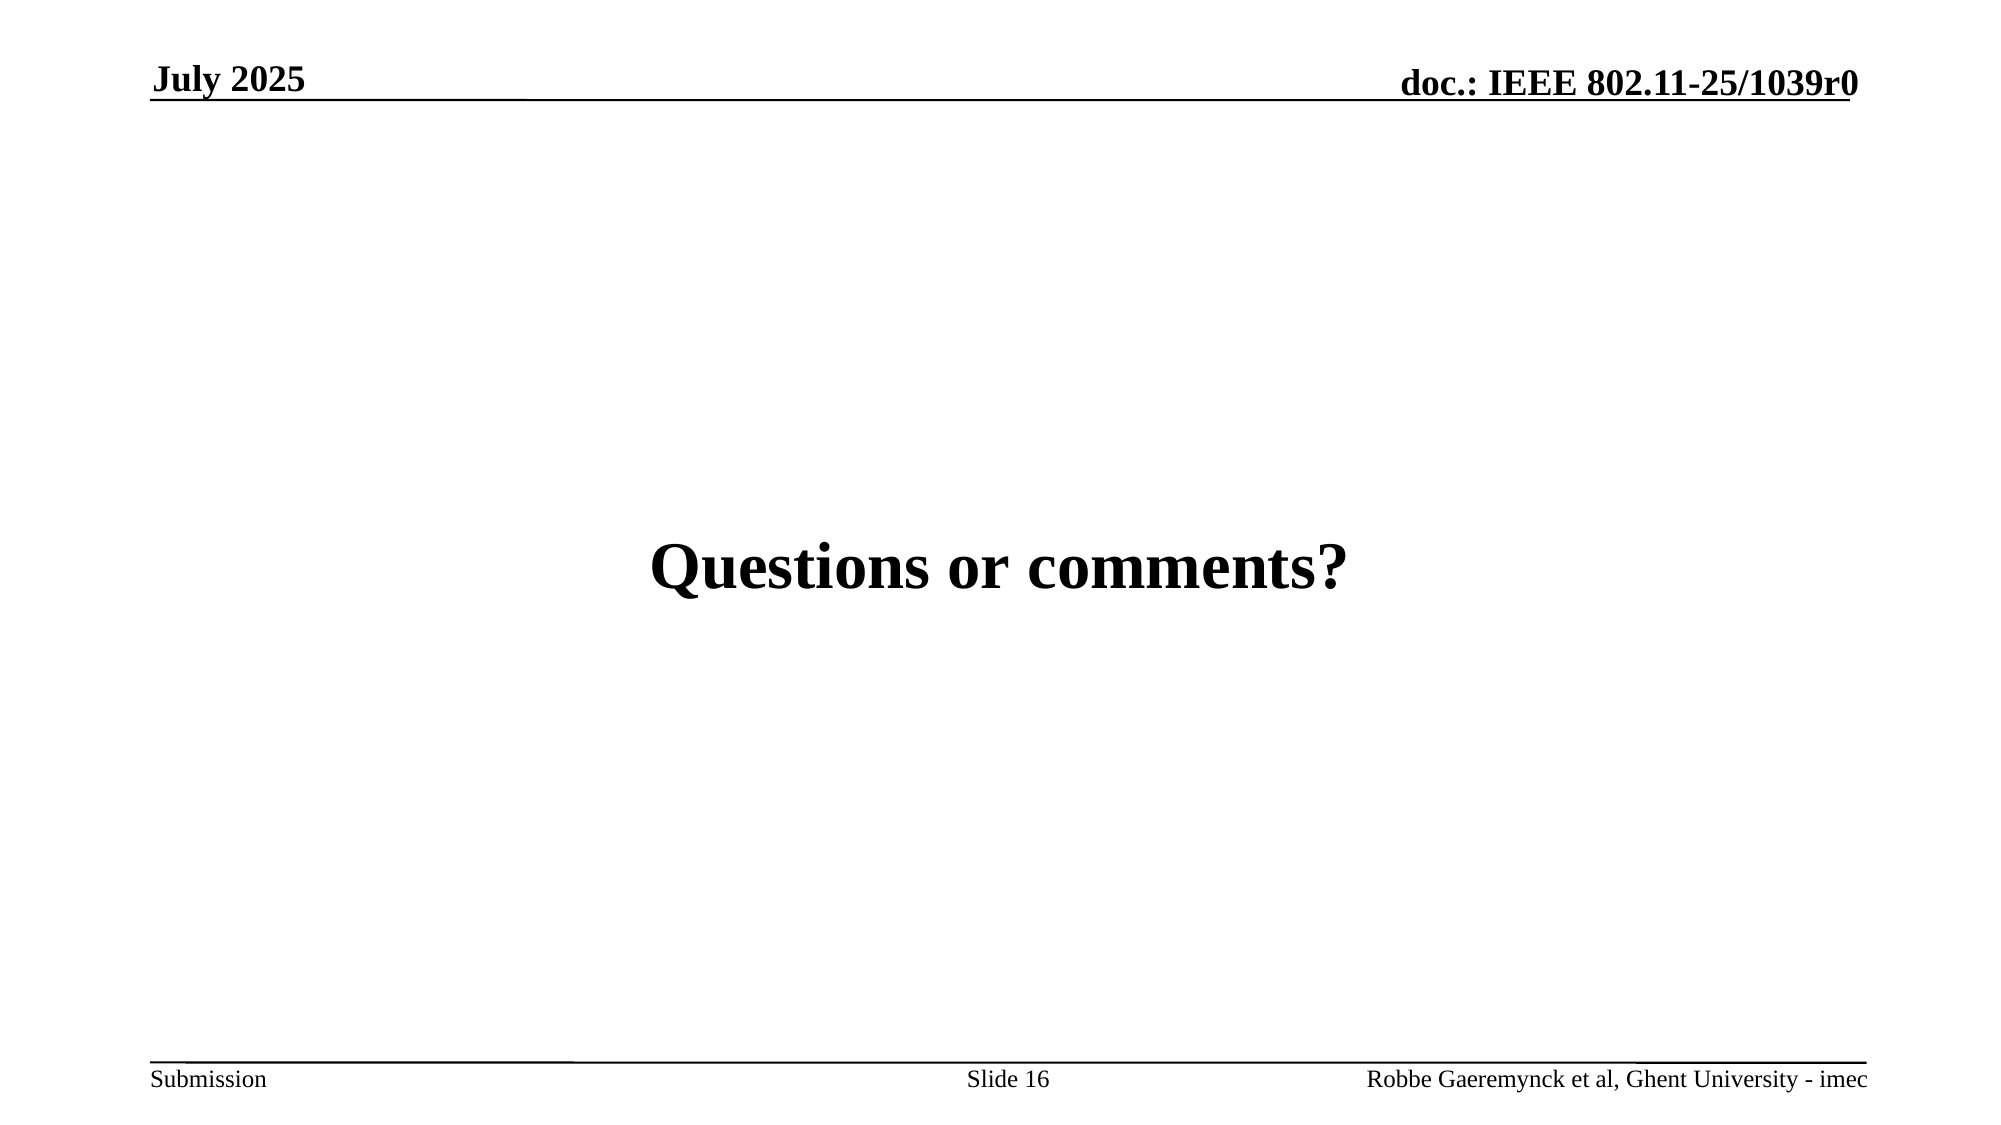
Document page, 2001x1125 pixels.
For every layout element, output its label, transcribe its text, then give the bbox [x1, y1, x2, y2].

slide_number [152, 54, 563, 100]
title Questions or comments? [149, 474, 1850, 650]
slide_number Slide 16 [950, 1061, 1067, 1123]
footer Robbe Gaeremynck et al, Ghent University - imec [1171, 1061, 1869, 1093]
